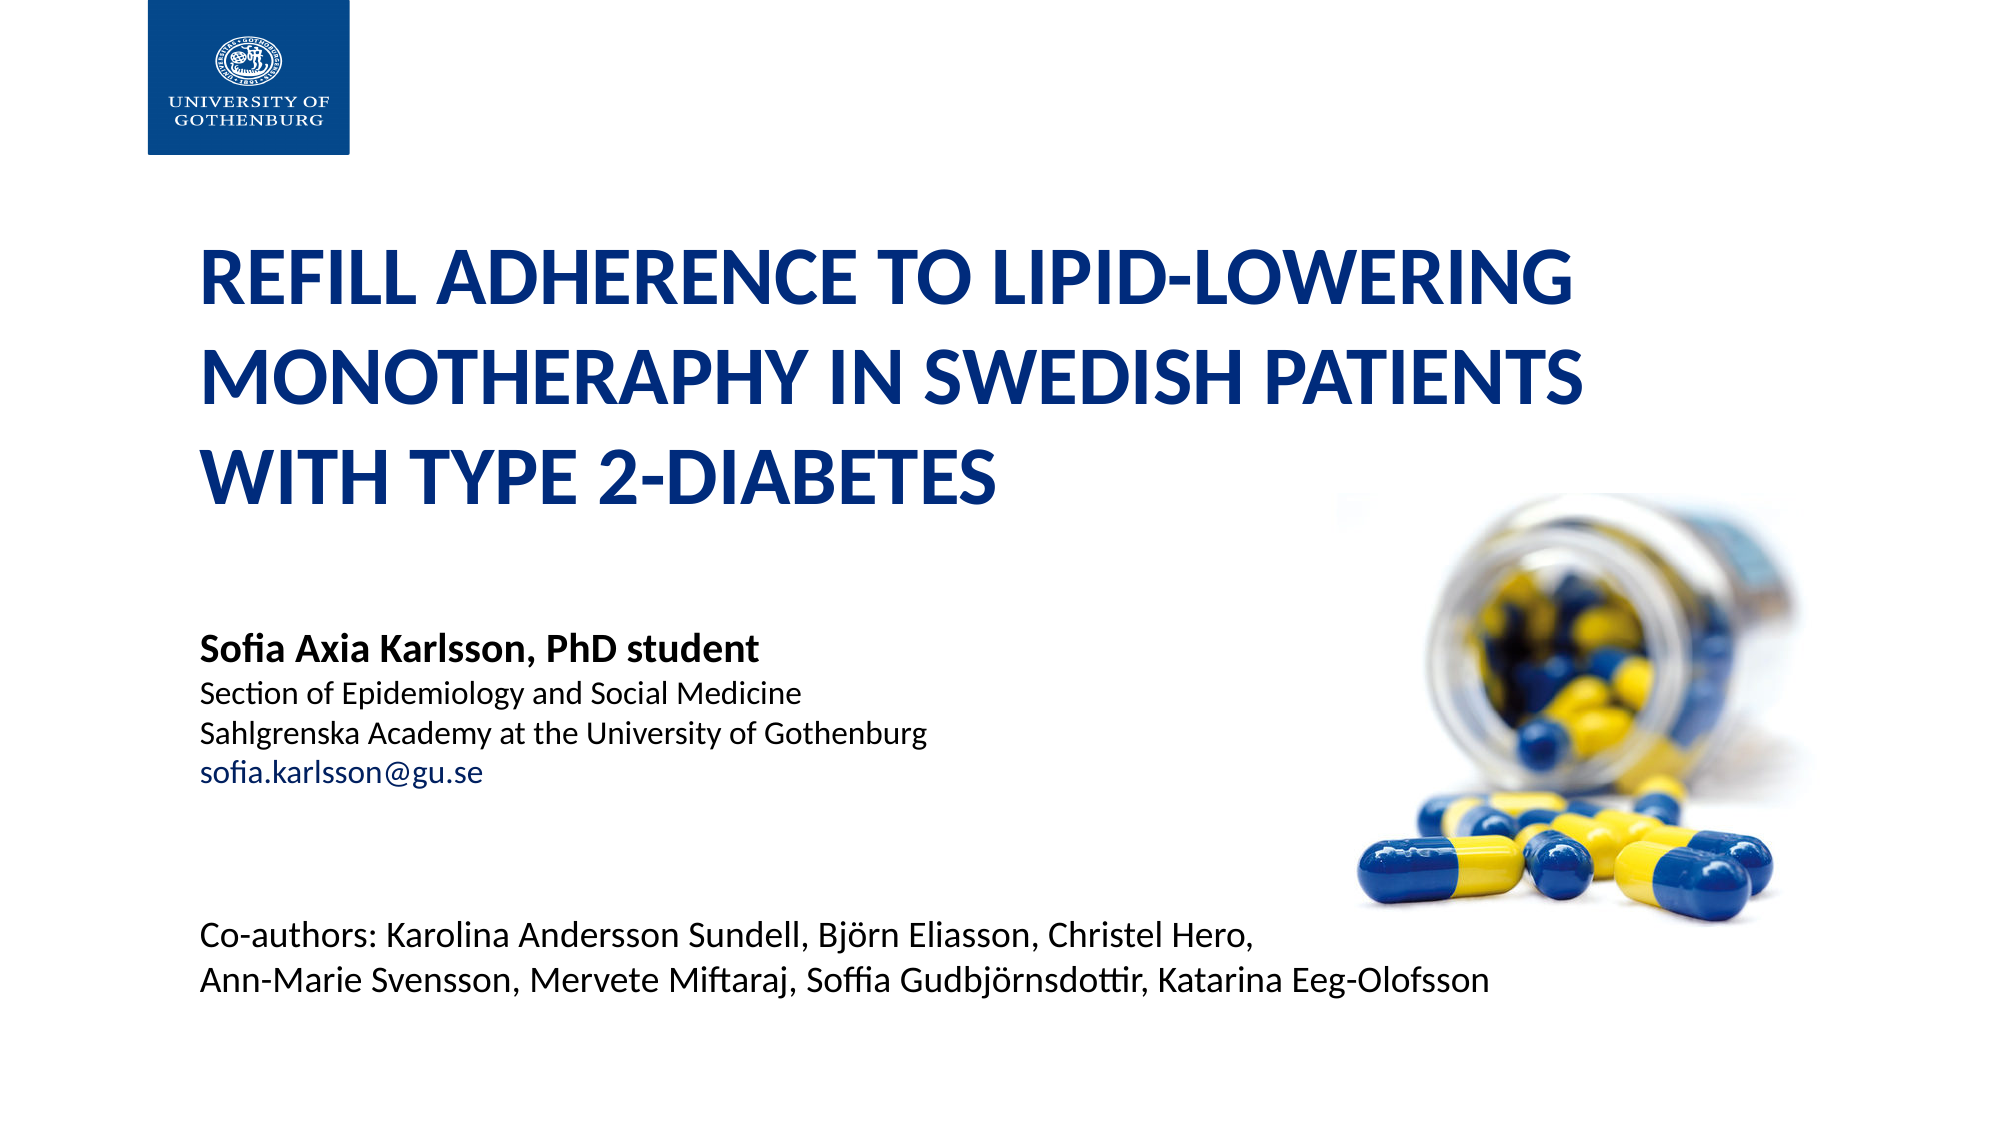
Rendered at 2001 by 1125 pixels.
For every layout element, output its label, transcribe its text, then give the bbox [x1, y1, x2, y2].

picture [1141, 493, 1832, 929]
text_box REFILL ADHERENCE TO LIPID-LOWERING MONOTHERAPHY IN SWEDISH PATIENTS WITH TYPE 2-DIABETES Sofia Axia Karlsson, PhD student Section of Epidemiology and Social Medicine Sahlgrenska Academy at the University of Gothenburg sofia.karlsson@gu.se Co-authors: Karolina Andersson Sundell, Björn Eliasson, Christel Hero, Ann-Marie Svensson, Mervete Miftaraj, Soffia Gudbjörnsdottir, Katarina Eeg-Olofsson [184, 213, 1816, 1053]
picture [147, 0, 350, 155]
